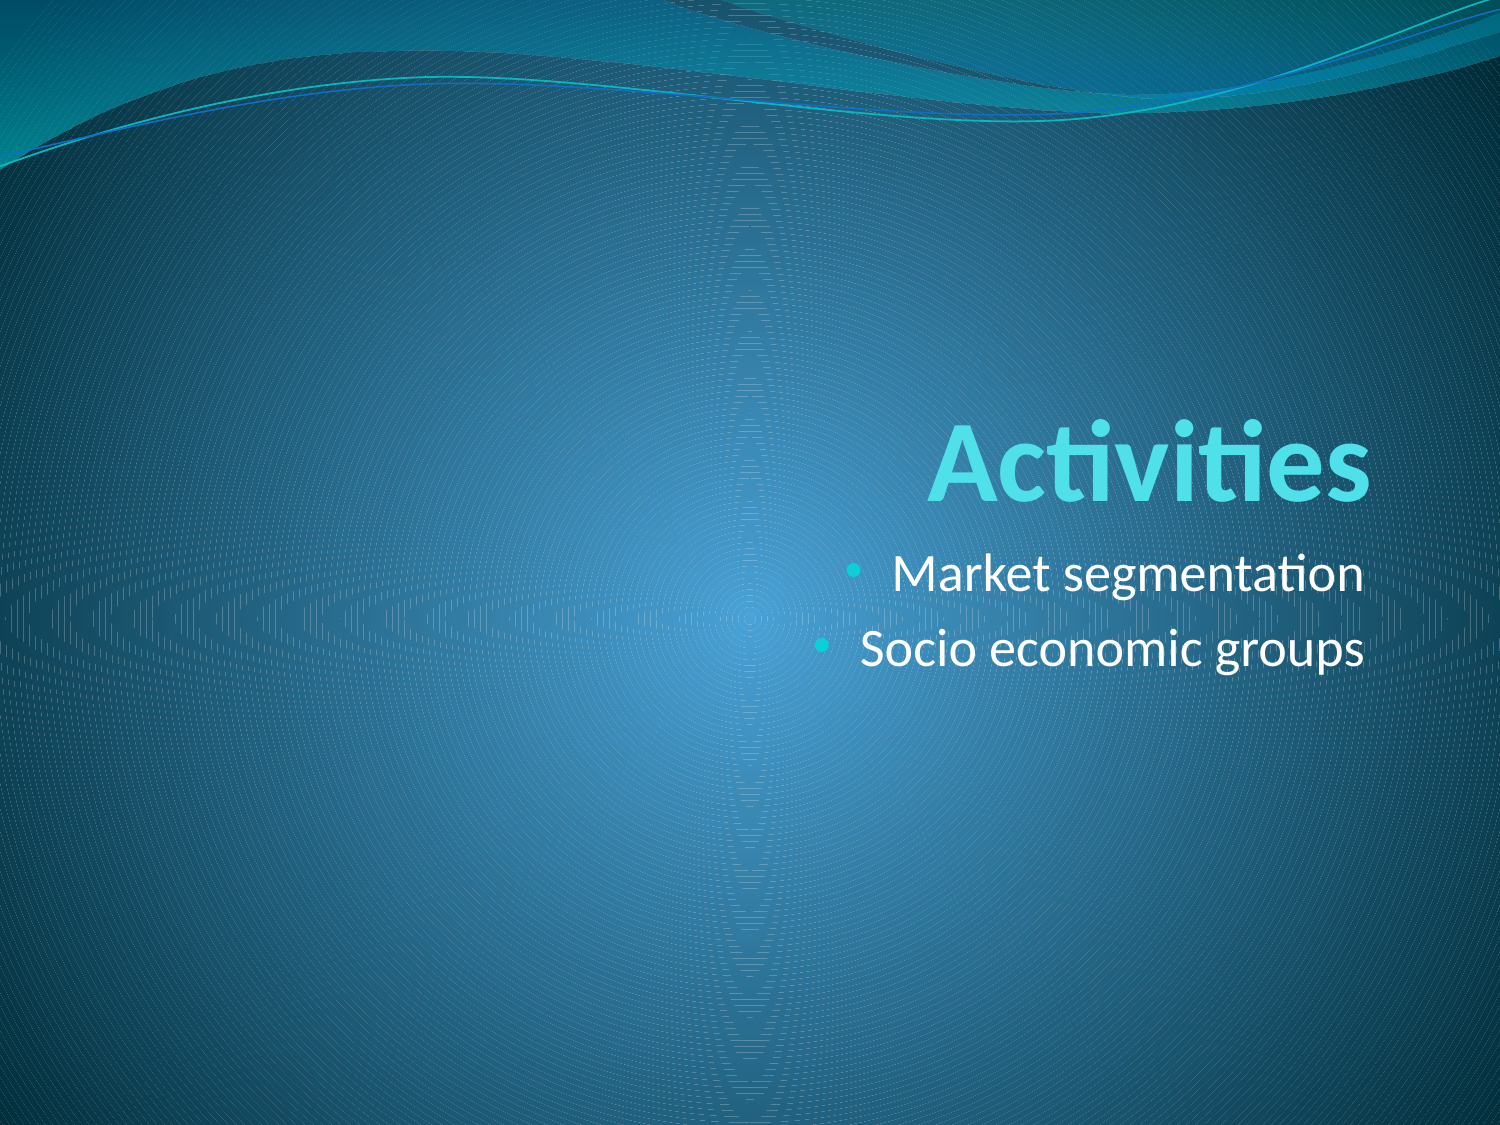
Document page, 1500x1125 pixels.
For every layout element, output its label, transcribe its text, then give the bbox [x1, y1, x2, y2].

subtitle Market segmentation Socio economic groups [87, 529, 1376, 818]
title Activities [87, 224, 1376, 525]
